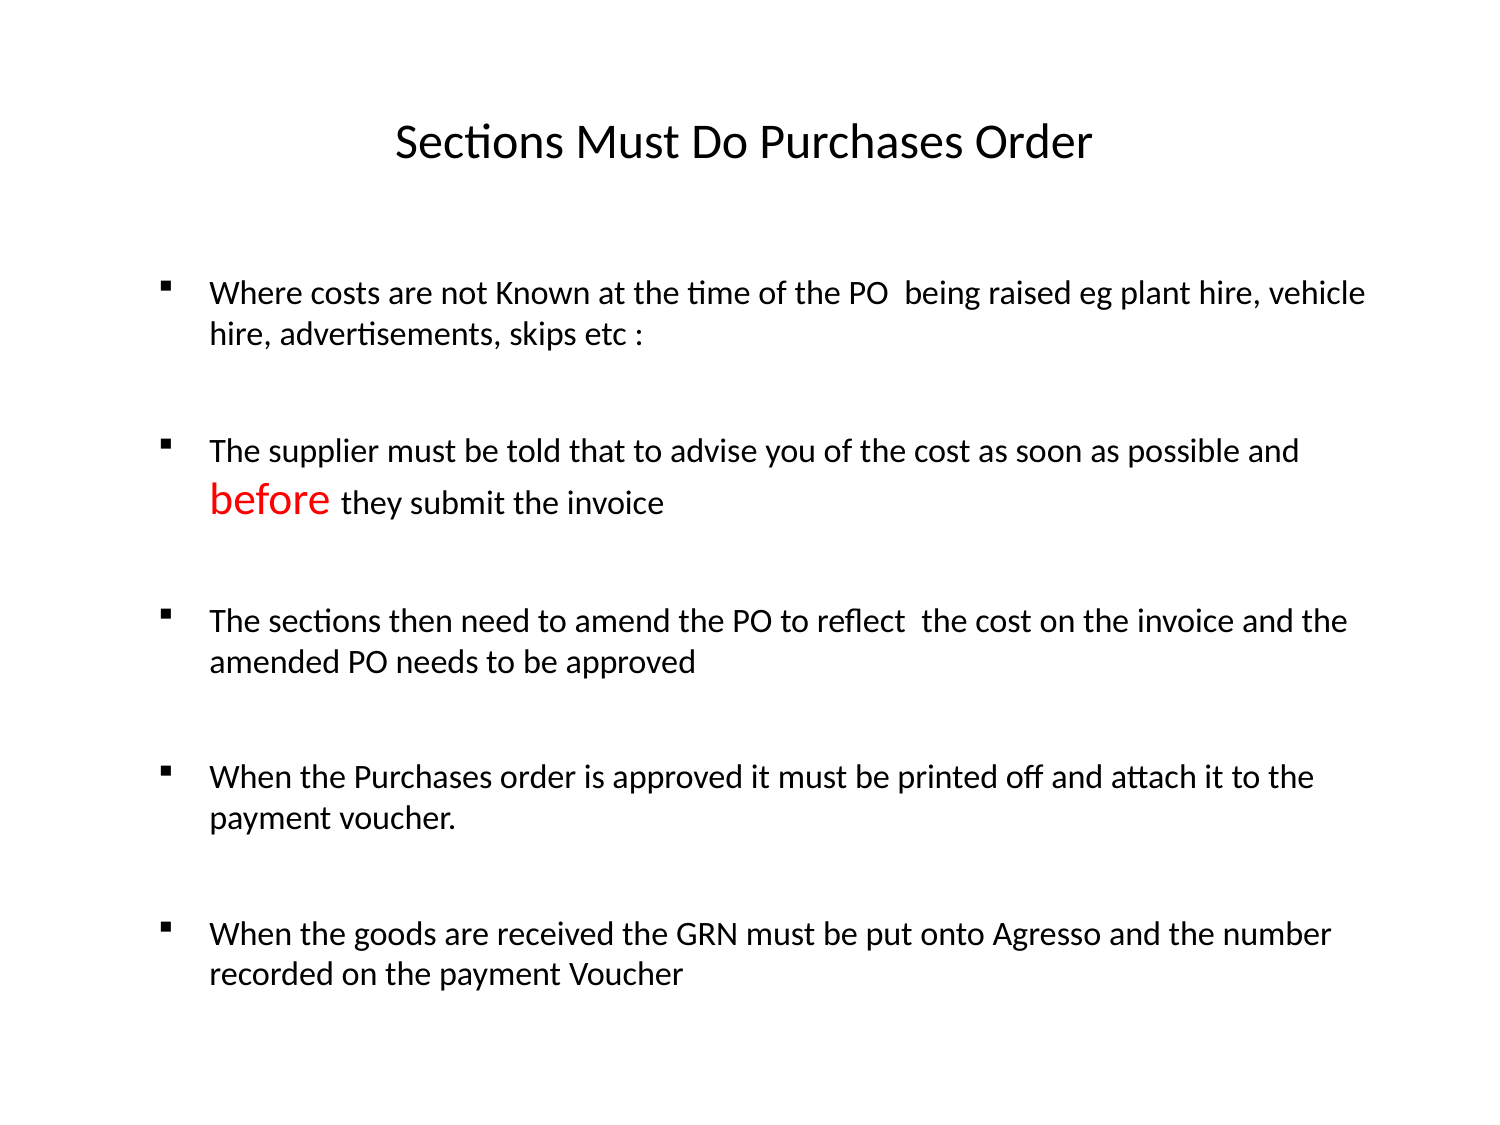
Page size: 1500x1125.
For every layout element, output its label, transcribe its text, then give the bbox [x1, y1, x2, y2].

title Sections Must Do Purchases Order [75, 45, 1425, 233]
list Where costs are not Known at the time of the PO being raised eg plant hire, vehicle hire, advertisements, skips etc : The supplier must be told that to advise you of the cost as soon as possible and before they submit the invoice The sections then need to amend the PO to reflect the cost on the invoice and the amended PO needs to be approved When the Purchases order is approved it must be printed off and attach it to the payment voucher. When the goods are received the GRN must be put onto Agresso and the number recorded on the payment Voucher [75, 262, 1425, 1005]
